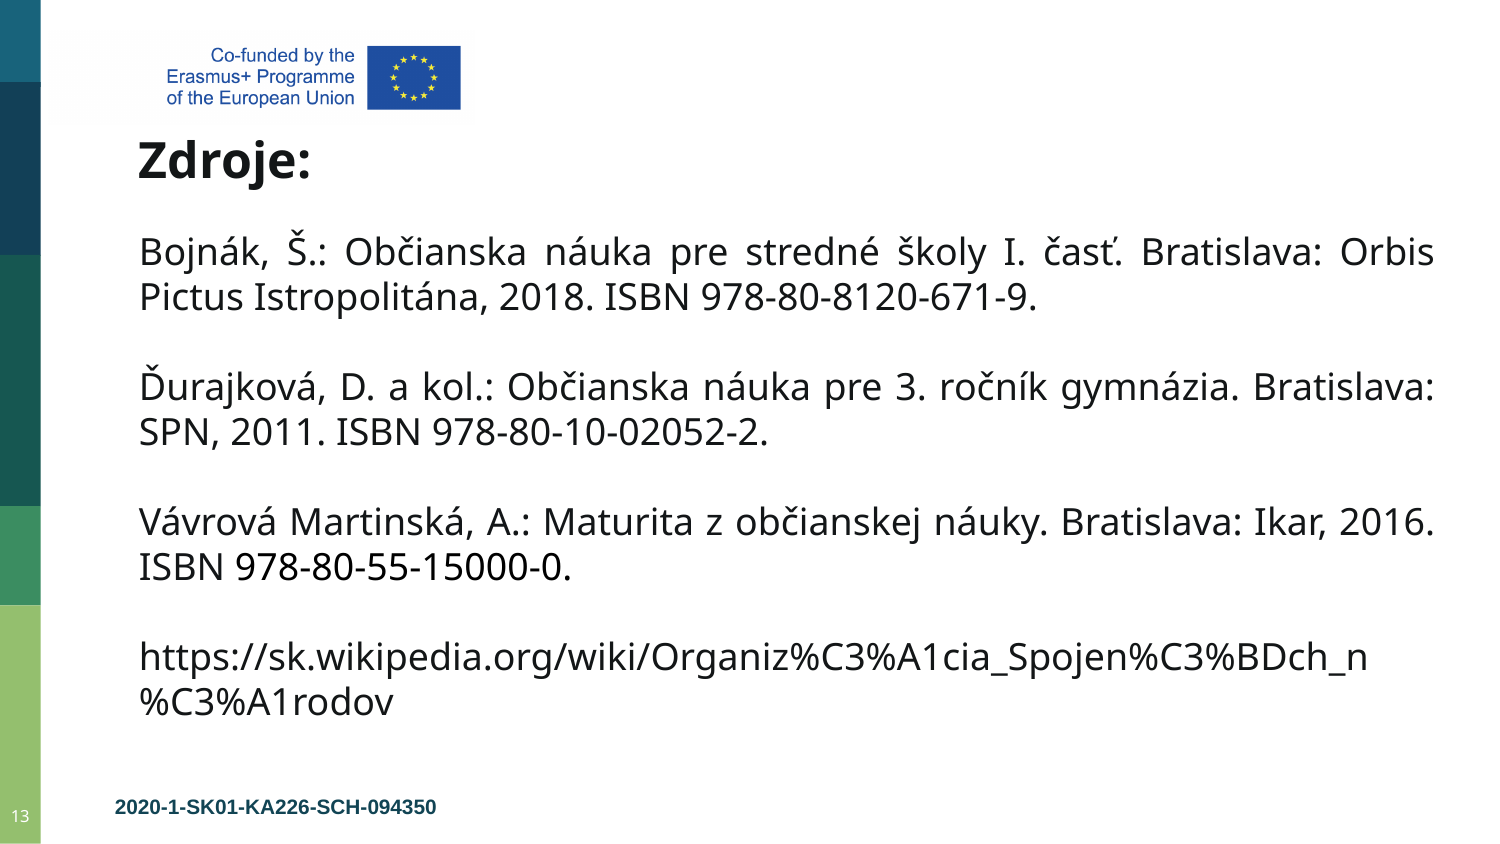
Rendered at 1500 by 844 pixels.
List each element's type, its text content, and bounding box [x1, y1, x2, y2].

picture [48, 30, 475, 125]
text_box Zdroje: Bojnák, Š.: Občianska náuka pre stredné školy I. časť. Bratislava: Orbis Pictus Istropolitána, 2018. ISBN 978-80-8120-671-9. Ďurajková, D. a kol.: Občianska náuka pre 3. ročník gymnázia. Bratislava: SPN, 2011. ISBN 978-80-10-02052-2. Vávrová Martinská, A.: Maturita z občianskej náuky. Bratislava: Ikar, 2016. ISBN 978-80-55-15000-0. https://sk.wikipedia.org/wiki/Organiz%C3%A1cia_Spojen%C3%BDch_n%C3%A1rodov [123, 113, 1451, 769]
text_box 2020-1-SK01-KA226-SCH-094350 [0, 771, 581, 841]
